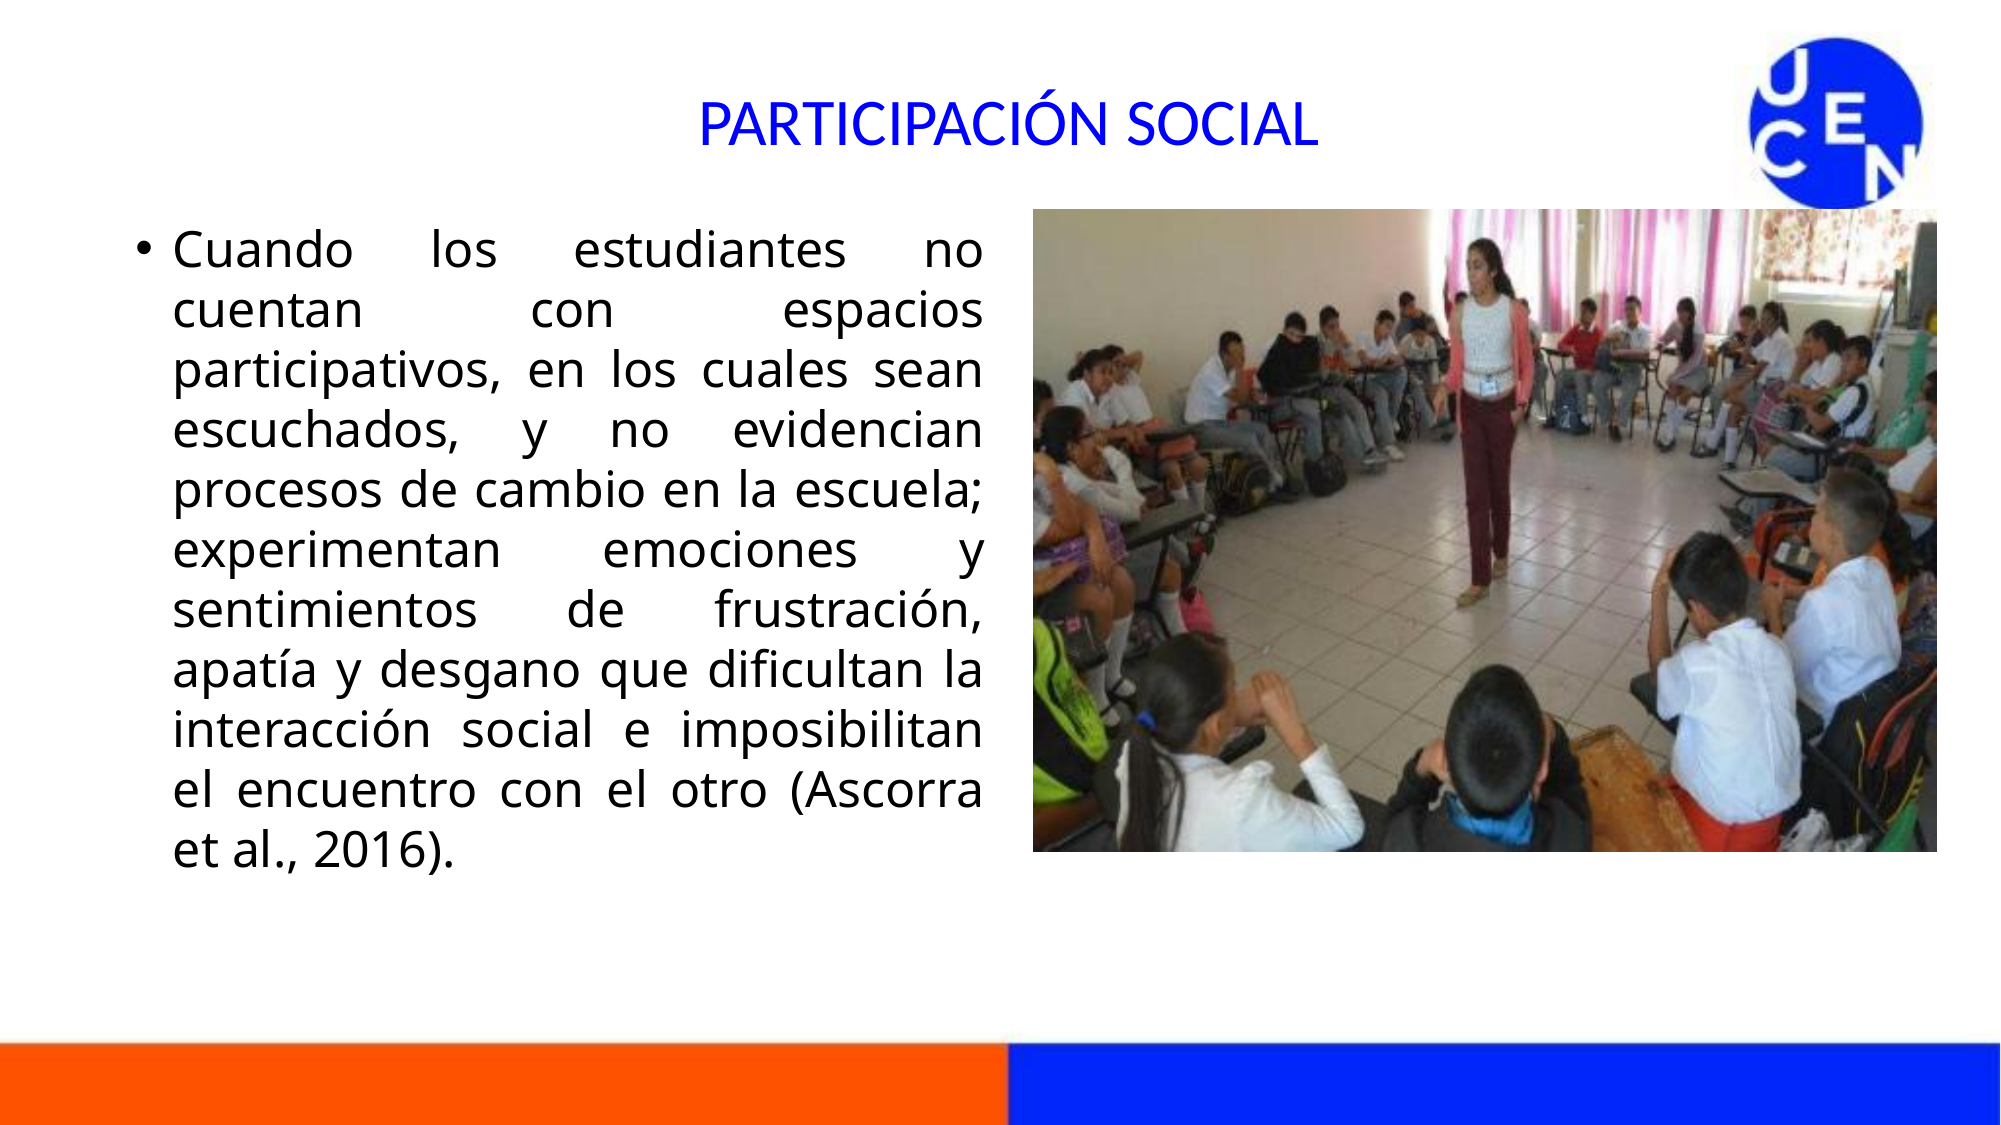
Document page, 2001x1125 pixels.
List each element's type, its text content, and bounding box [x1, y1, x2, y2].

title PARTICIPACIÓN SOCIAL [154, 15, 1880, 233]
list Cuando los estudiantes no cuentan con espacios participativos, en los cuales sean escuchados, y no evidencian procesos de cambio en la escuela; experimentan emociones y sentimientos de frustración, apatía y desgano que dificultan la interacción social e imposibilitan el encuentro con el otro (Ascorra et al., 2016). [120, 209, 1000, 1049]
picture [0, 0, 2001, 1125]
